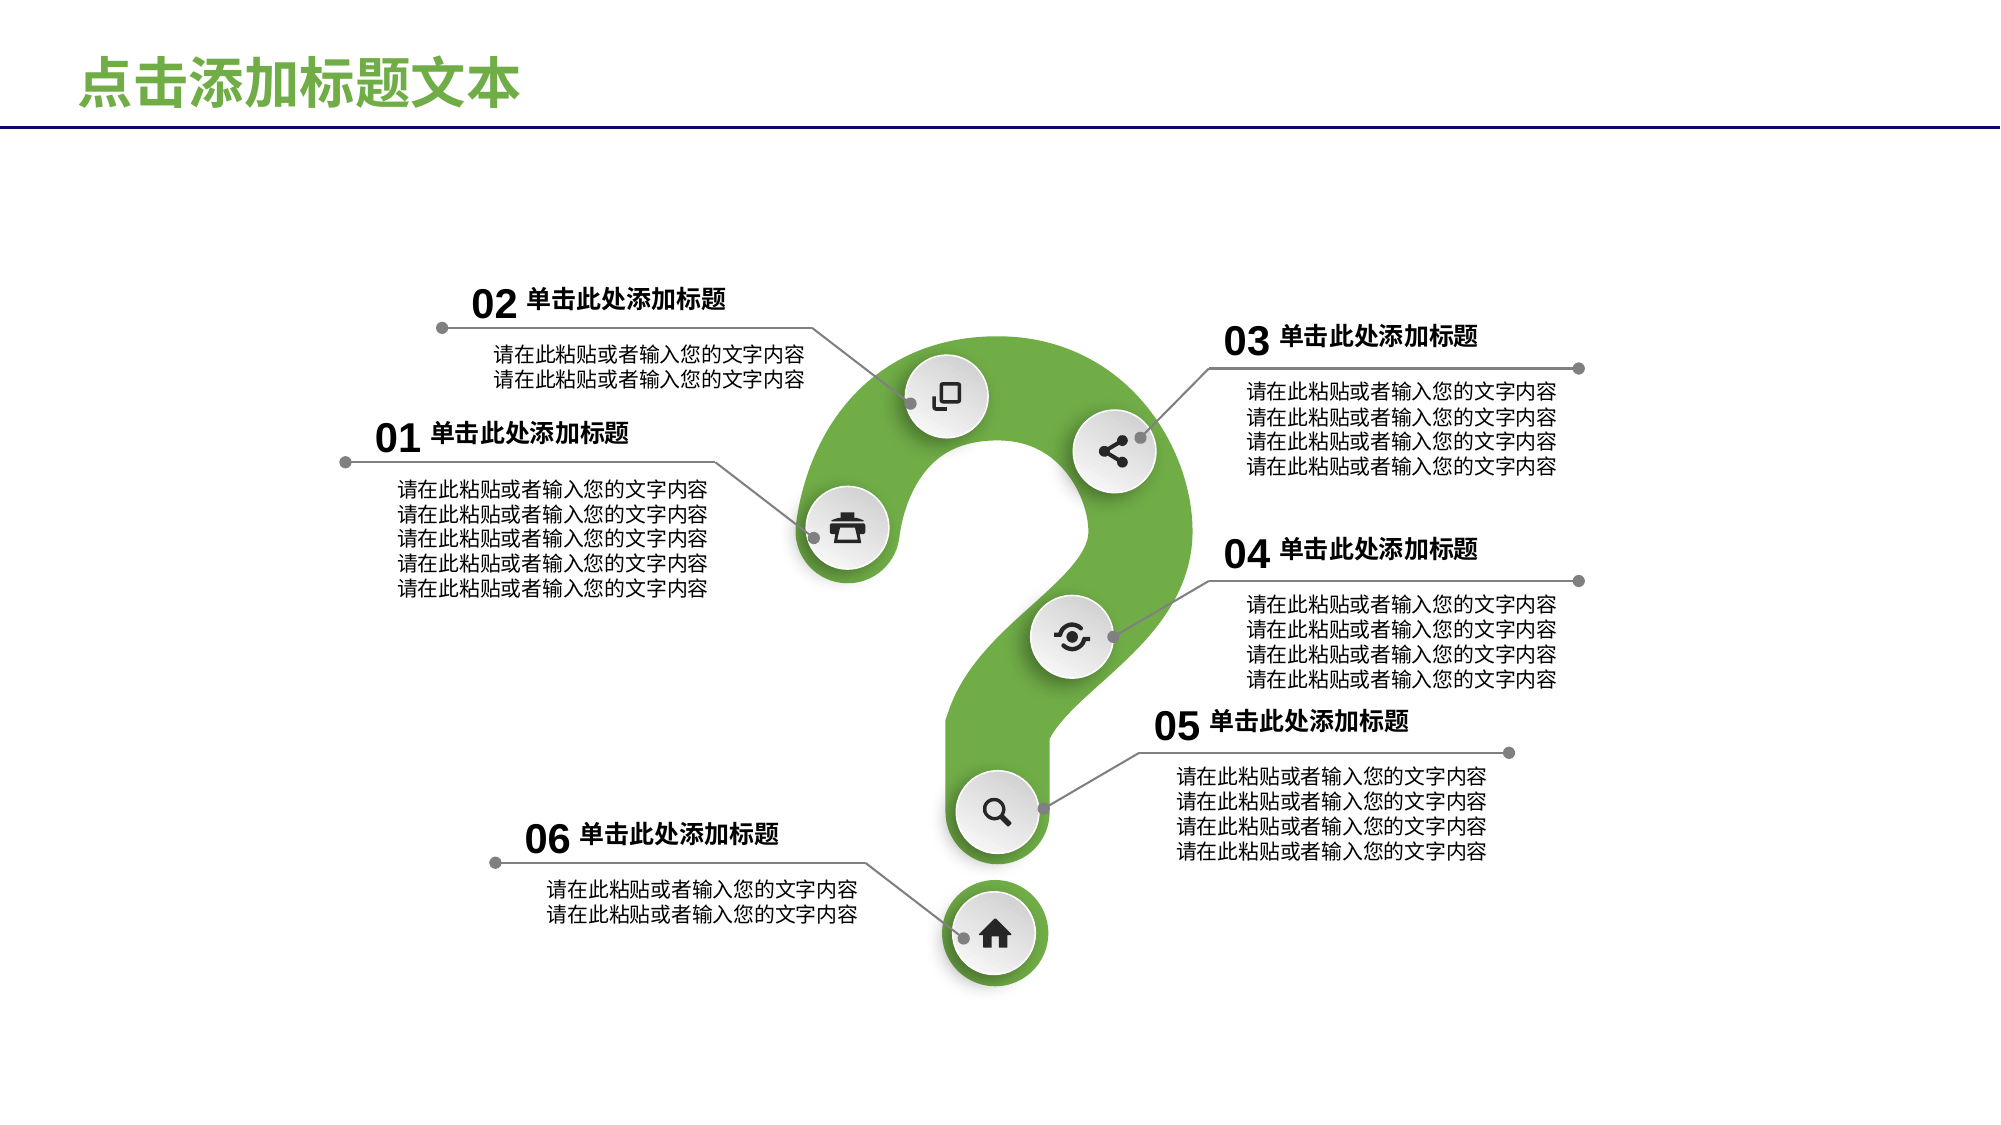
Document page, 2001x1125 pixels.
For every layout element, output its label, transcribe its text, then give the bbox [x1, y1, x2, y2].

text_box [1061, 636, 1091, 652]
text_box [831, 512, 864, 522]
text_box [978, 918, 1012, 948]
text_box 单击此处添加标题 [511, 283, 768, 312]
text_box 请在此粘贴或者输入您的文字内容请在此粘贴或者输入您的文字内容请在此粘贴或者输入您的文字内容请在此粘贴或者输入您的文字内容 [1161, 763, 1509, 827]
text_box 点击添加标题文本 [63, 40, 537, 122]
text_box 06 [509, 803, 597, 862]
text_box [1072, 408, 1157, 494]
text_box 请在此粘贴或者输入您的文字内容请在此粘贴或者输入您的文字内容请在此粘贴或者输入您的文字内容请在此粘贴或者输入您的文字内容 [1231, 379, 1579, 485]
text_box 请在此粘贴或者输入您的文字内容请在此粘贴或者输入您的文字内容 [532, 876, 880, 940]
text_box [858, 387, 1142, 767]
text_box [932, 396, 947, 411]
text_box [865, 862, 964, 939]
text_box [964, 878, 1050, 981]
text_box [1066, 631, 1078, 643]
text_box [1098, 435, 1128, 468]
text_box [952, 890, 1037, 976]
text_box 单击此处添加标题 [1194, 705, 1450, 733]
text_box 请在此粘贴或者输入您的文字内容请在此粘贴或者输入您的文字内容请在此粘贴或者输入您的文字内容请在此粘贴或者输入您的文字内容 [1231, 591, 1579, 697]
text_box 单击此处添加标题 [415, 417, 671, 446]
text_box 请在此粘贴或者输入您的文字内容请在此粘贴或者输入您的文字内容请在此粘贴或者输入您的文字内容请在此粘贴或者输入您的文字内容请在此粘贴或者输入您的文字内容 [382, 476, 730, 539]
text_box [812, 327, 911, 404]
text_box [939, 382, 962, 404]
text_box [1113, 580, 1209, 637]
text_box [1054, 622, 1083, 637]
text_box 单击此处添加标题 [1264, 533, 1520, 562]
text_box 请在此粘贴或者输入您的文字内容请在此粘贴或者输入您的文字内容 [478, 341, 827, 405]
text_box 02 [456, 269, 543, 327]
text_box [715, 462, 814, 538]
text_box [806, 485, 890, 571]
text_box [1029, 594, 1114, 680]
text_box 单击此处添加标题 [1264, 320, 1520, 349]
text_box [1140, 368, 1209, 438]
text_box [829, 523, 866, 544]
text_box 04 [1208, 519, 1296, 580]
text_box 单击此处添加标题 [565, 818, 821, 847]
text_box 01 [359, 463, 447, 469]
text_box 02 [456, 328, 543, 334]
text_box 05 [1139, 690, 1226, 752]
text_box 03 [1208, 306, 1296, 368]
text_box [906, 354, 990, 439]
text_box 06 [509, 863, 597, 869]
text_box [955, 769, 1040, 855]
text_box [1043, 752, 1140, 809]
text_box 01 [359, 403, 447, 462]
text_box [982, 797, 1012, 827]
